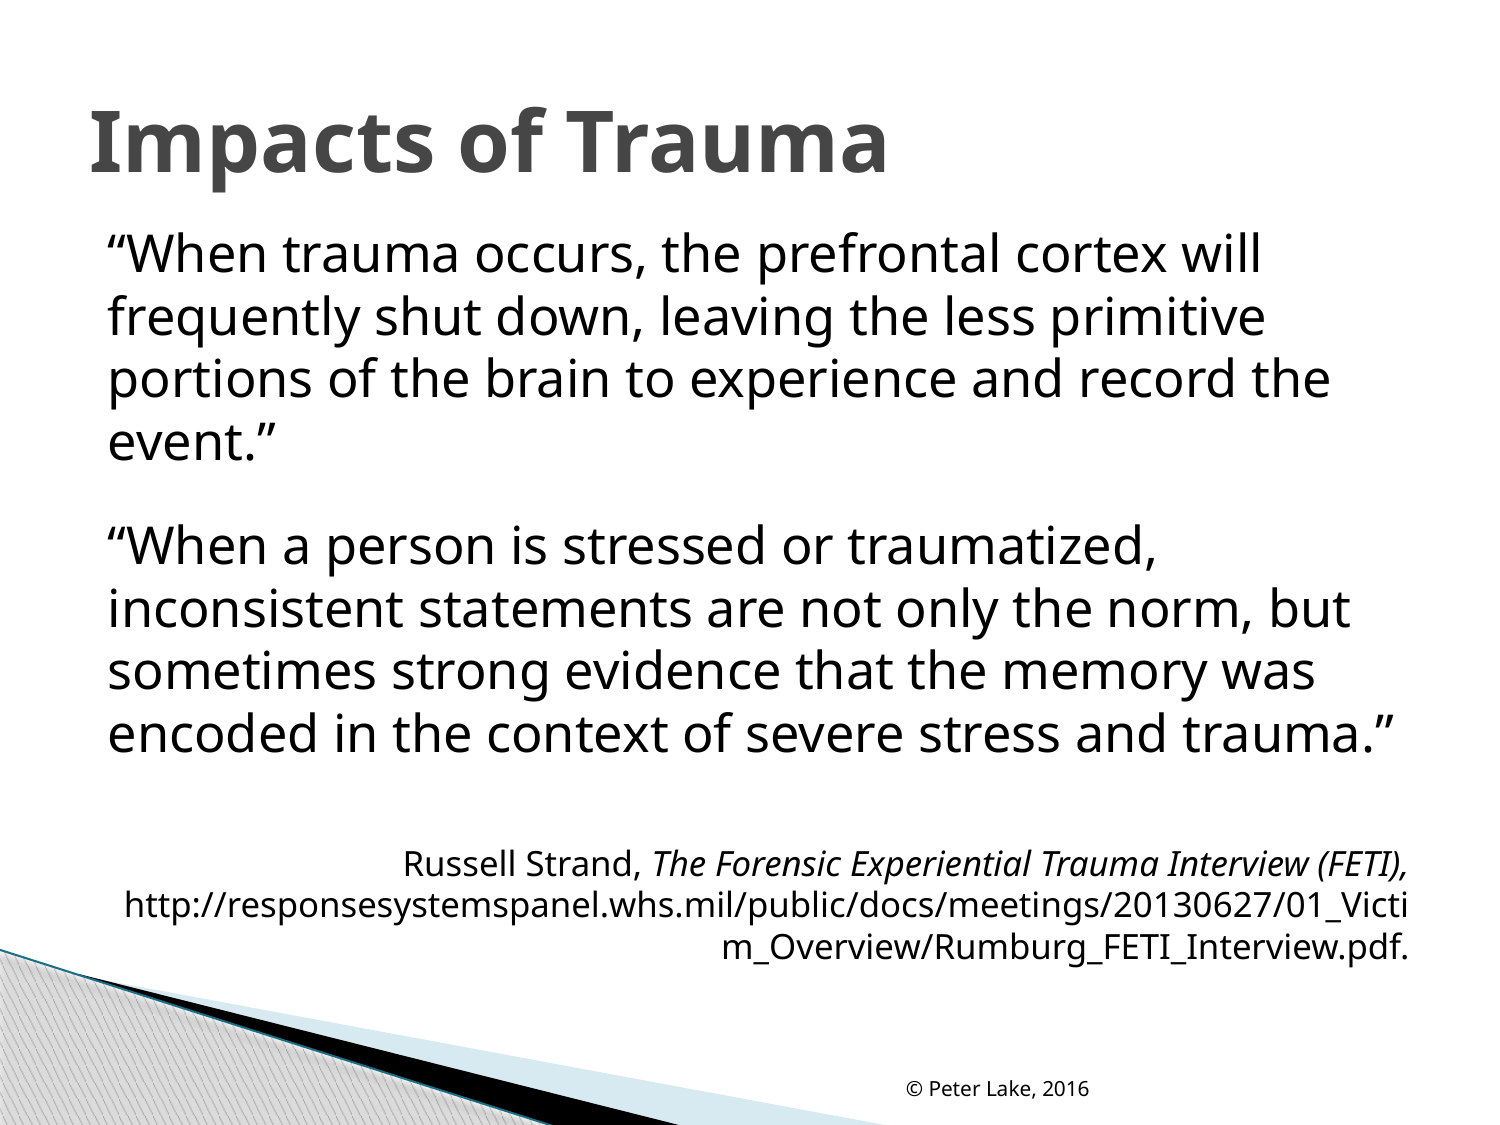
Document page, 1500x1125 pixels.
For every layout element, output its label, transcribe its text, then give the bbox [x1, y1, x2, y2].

footer © Peter Lake, 2016 [718, 1051, 1105, 1112]
list “When trauma occurs, the prefrontal cortex will frequently shut down, leaving the less primitive portions of the brain to experience and record the event.” “When a person is stressed or traumatized, inconsistent statements are not only the norm, but sometimes strong evidence that the memory was encoded in the context of severe stress and trauma.” Russell Strand, The Forensic Experiential Trauma Interview (FETI), http://responsesystemspanel.whs.mil/public/docs/meetings/20130627/01_Victim_Overview/Rumburg_FETI_Interview.pdf. [75, 233, 1425, 1025]
title Impacts of Trauma [75, 45, 1425, 233]
